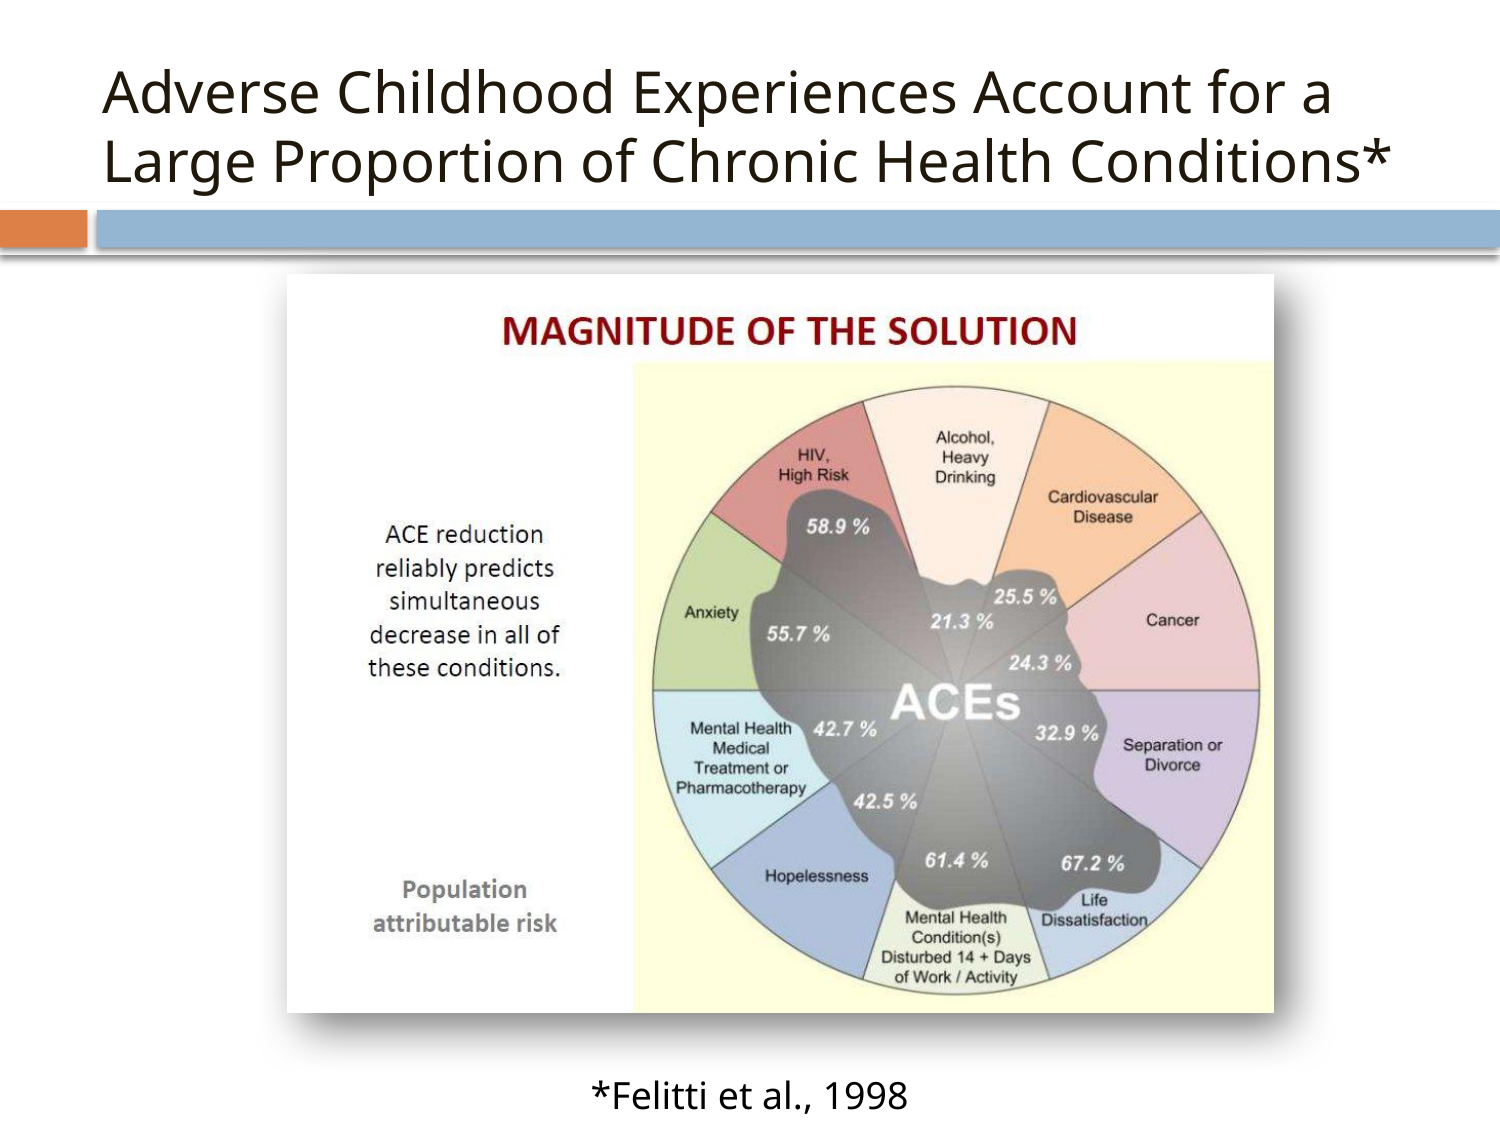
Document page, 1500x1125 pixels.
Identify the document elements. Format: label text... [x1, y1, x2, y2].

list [287, 274, 1275, 1013]
title Adverse Childhood Experiences Account for a Large Proportion of Chronic Health Conditions* [87, 24, 1488, 225]
text_box *Felitti et al., 1998 [362, 1064, 1138, 1125]
